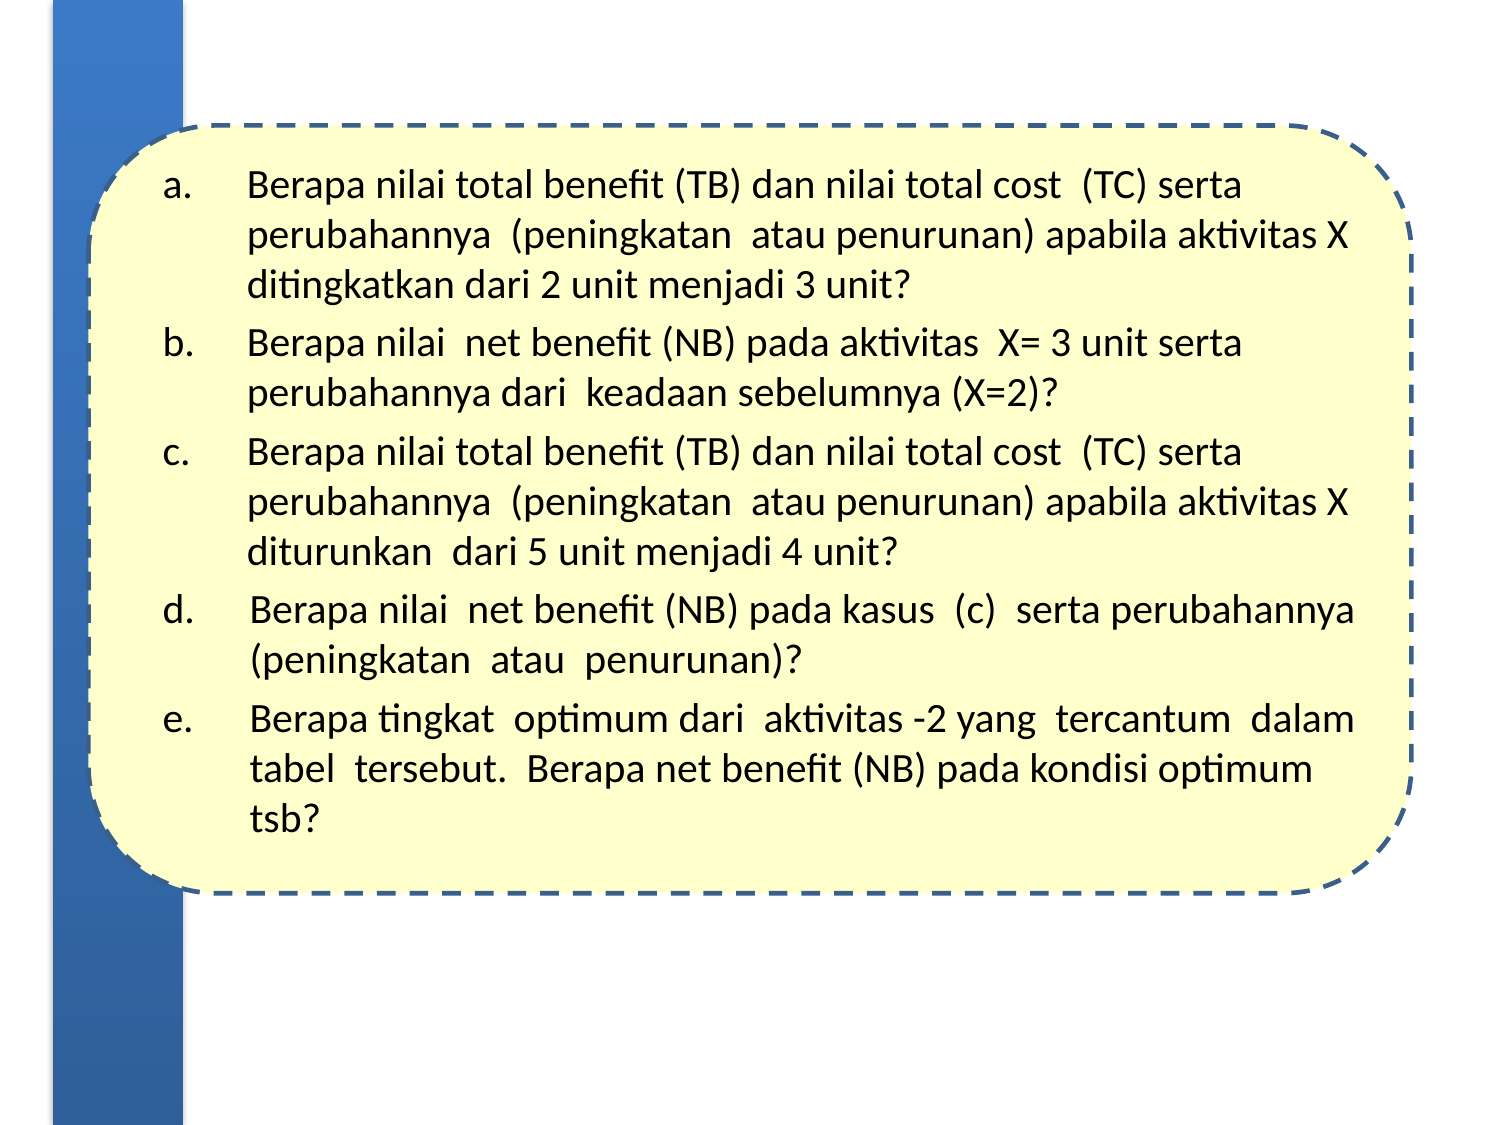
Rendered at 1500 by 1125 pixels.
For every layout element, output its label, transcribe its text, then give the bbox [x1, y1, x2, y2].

list Berapa nilai total benefit (TB) dan nilai total cost (TC) serta perubahannya (peningkatan atau penurunan) apabila aktivitas X ditingkatkan dari 2 unit menjadi 3 unit? Berapa nilai net benefit (NB) pada aktivitas X= 3 unit serta perubahannya dari keadaan sebelumnya (X=2)? Berapa nilai total benefit (TB) dan nilai total cost (TC) serta perubahannya (peningkatan atau penurunan) apabila aktivitas X diturunkan dari 5 unit menjadi 4 unit? Berapa nilai net benefit (NB) pada kasus (c) serta perubahannya (peningkatan atau penurunan)? Berapa tingkat optimum dari aktivitas -2 yang tercantum dalam tabel tersebut. Berapa net benefit (NB) pada kondisi optimum tsb? [147, 149, 1376, 905]
text_box [53, 0, 183, 1125]
text_box [1376, 165, 1414, 854]
text_box [86, 123, 1358, 876]
